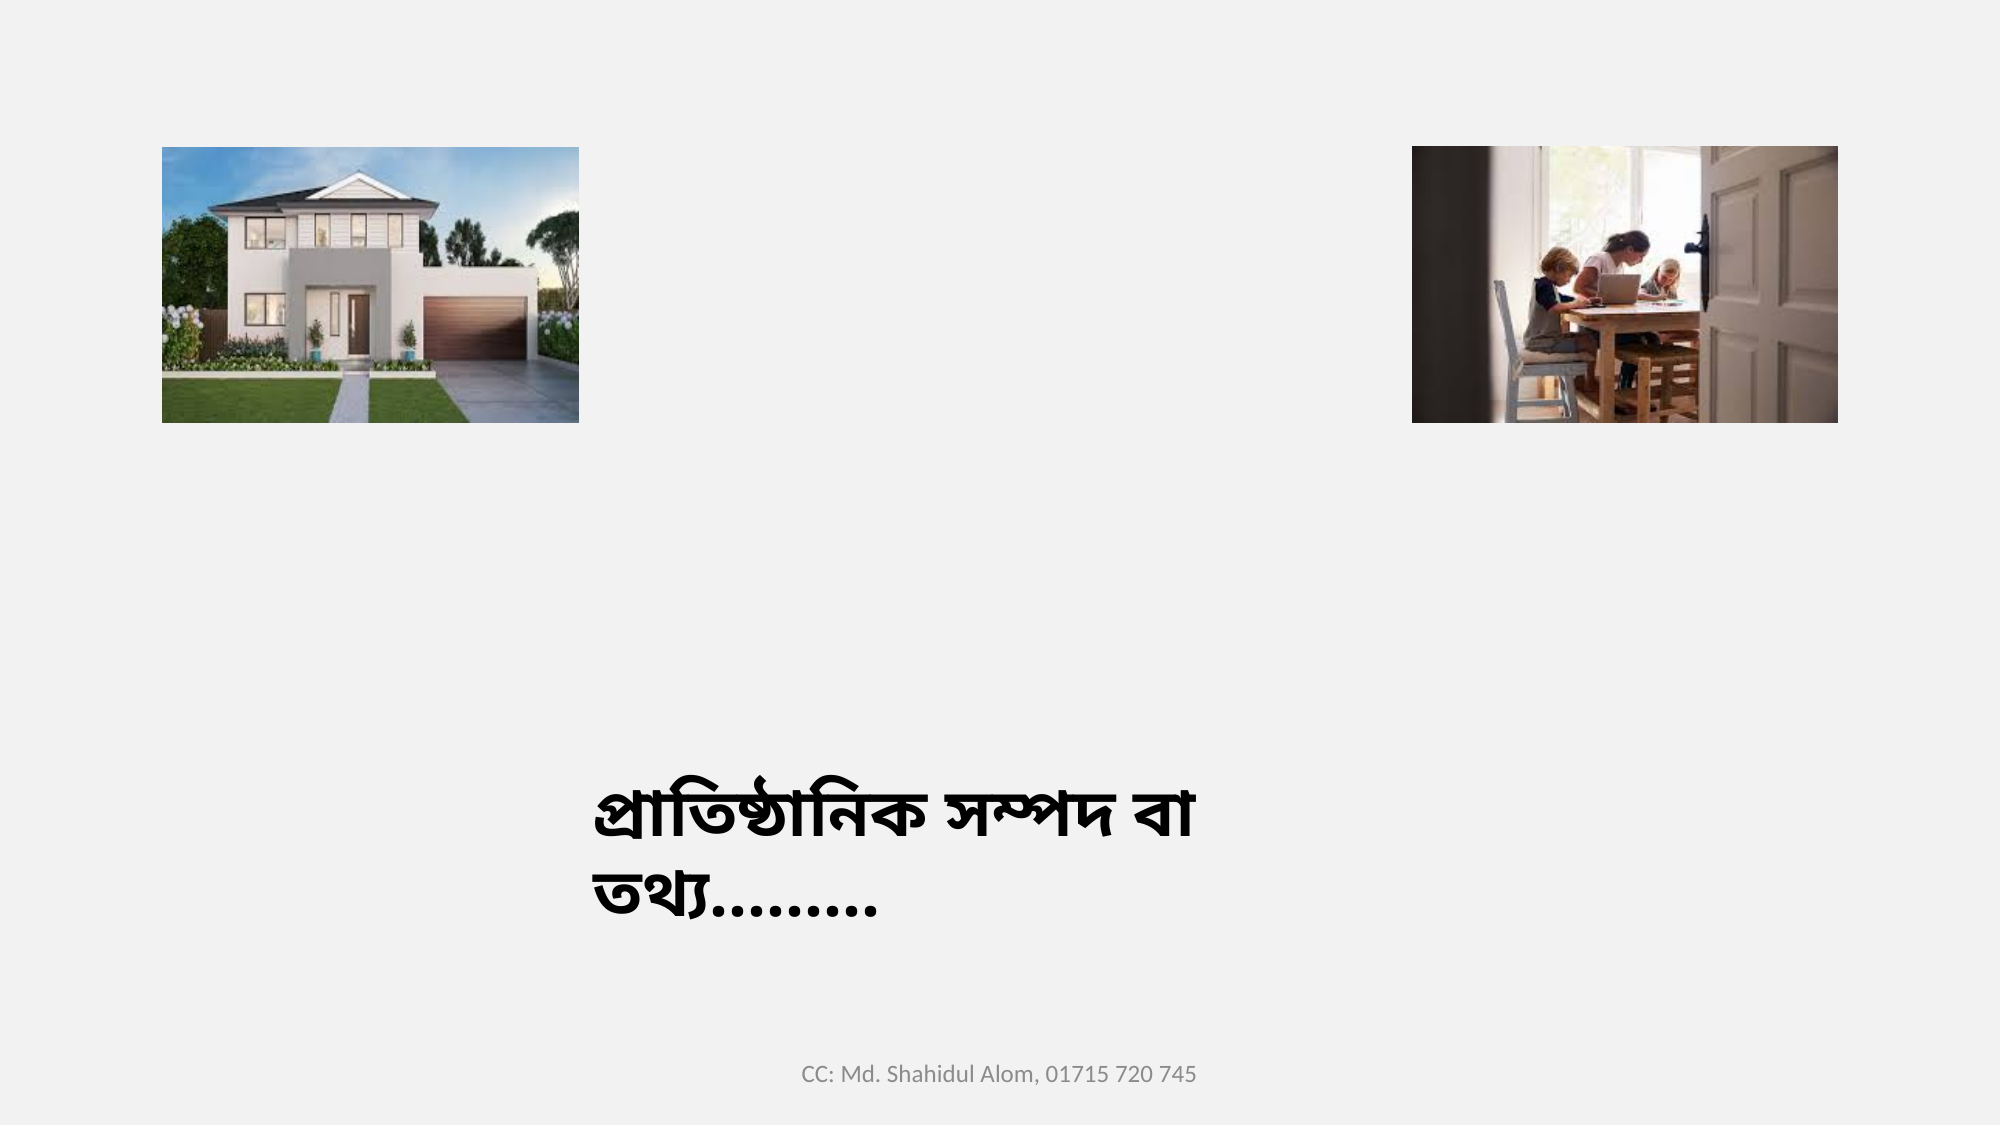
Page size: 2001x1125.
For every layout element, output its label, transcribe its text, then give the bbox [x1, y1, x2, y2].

picture [162, 147, 580, 423]
picture [1412, 146, 1838, 423]
footer CC: Md. Shahidul Alom, 01715 720 745 [683, 1042, 1317, 1103]
text_box প্রাতিষ্ঠানিক সম্পদ বা তথ্য……… [578, 762, 1392, 938]
